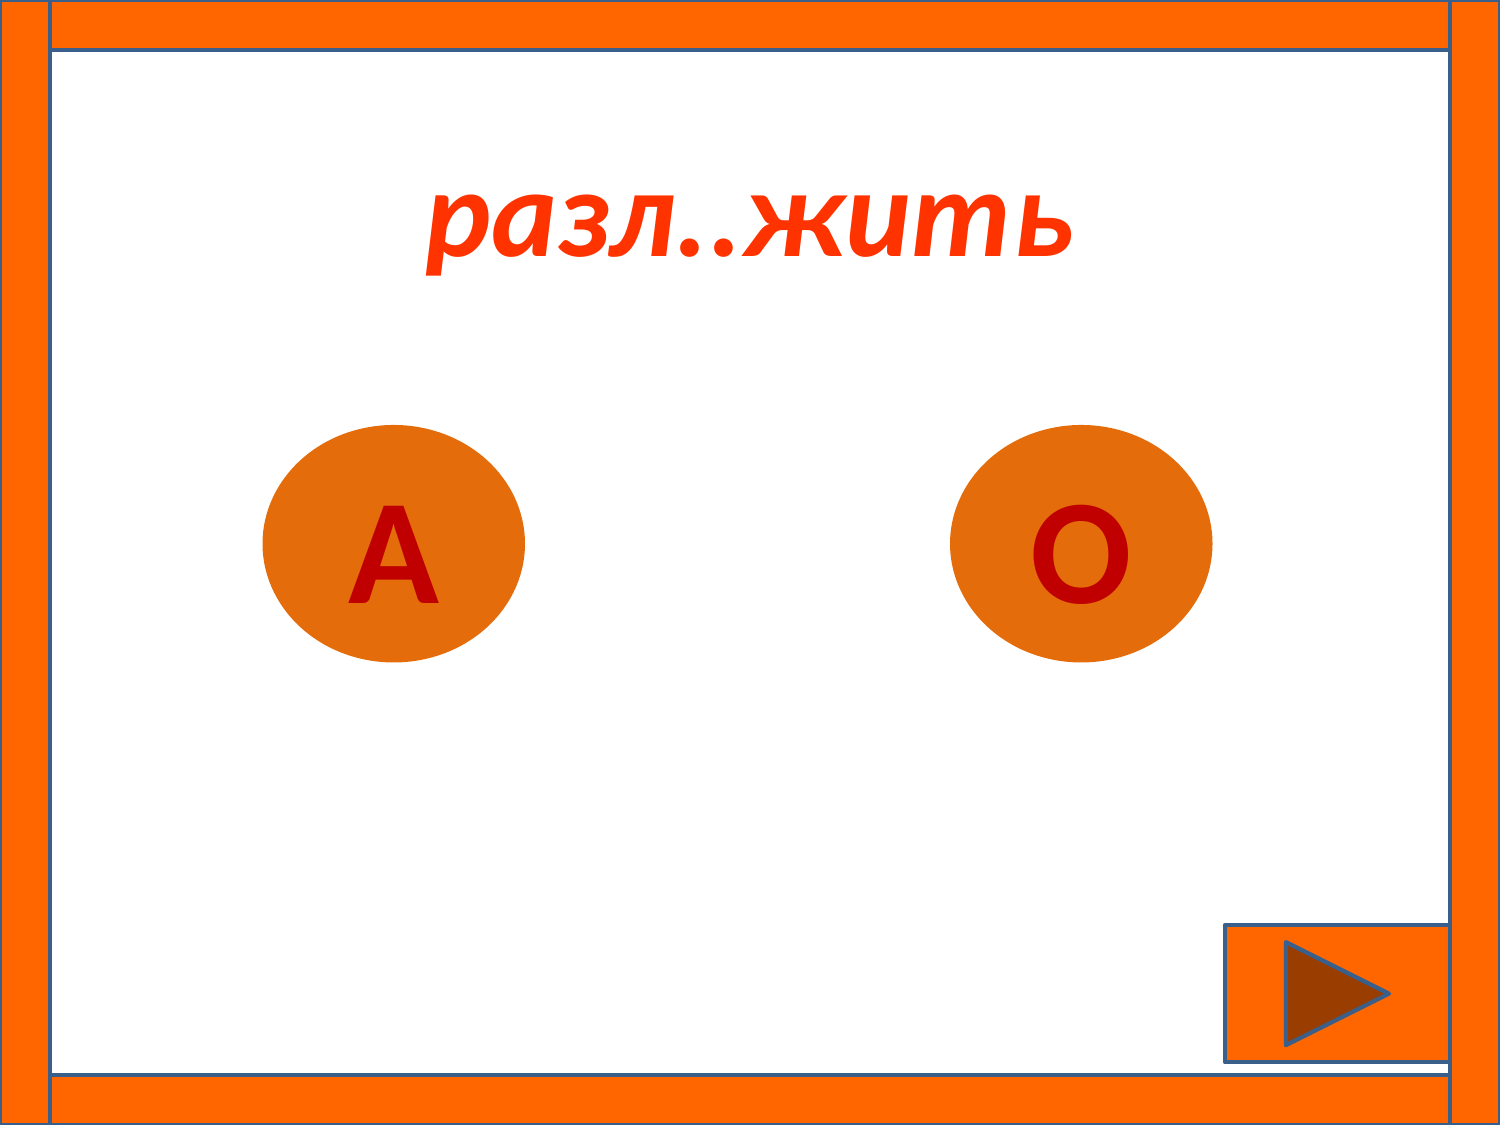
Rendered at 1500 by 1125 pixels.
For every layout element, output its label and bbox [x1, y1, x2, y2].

text_box [0, 0, 1500, 1125]
